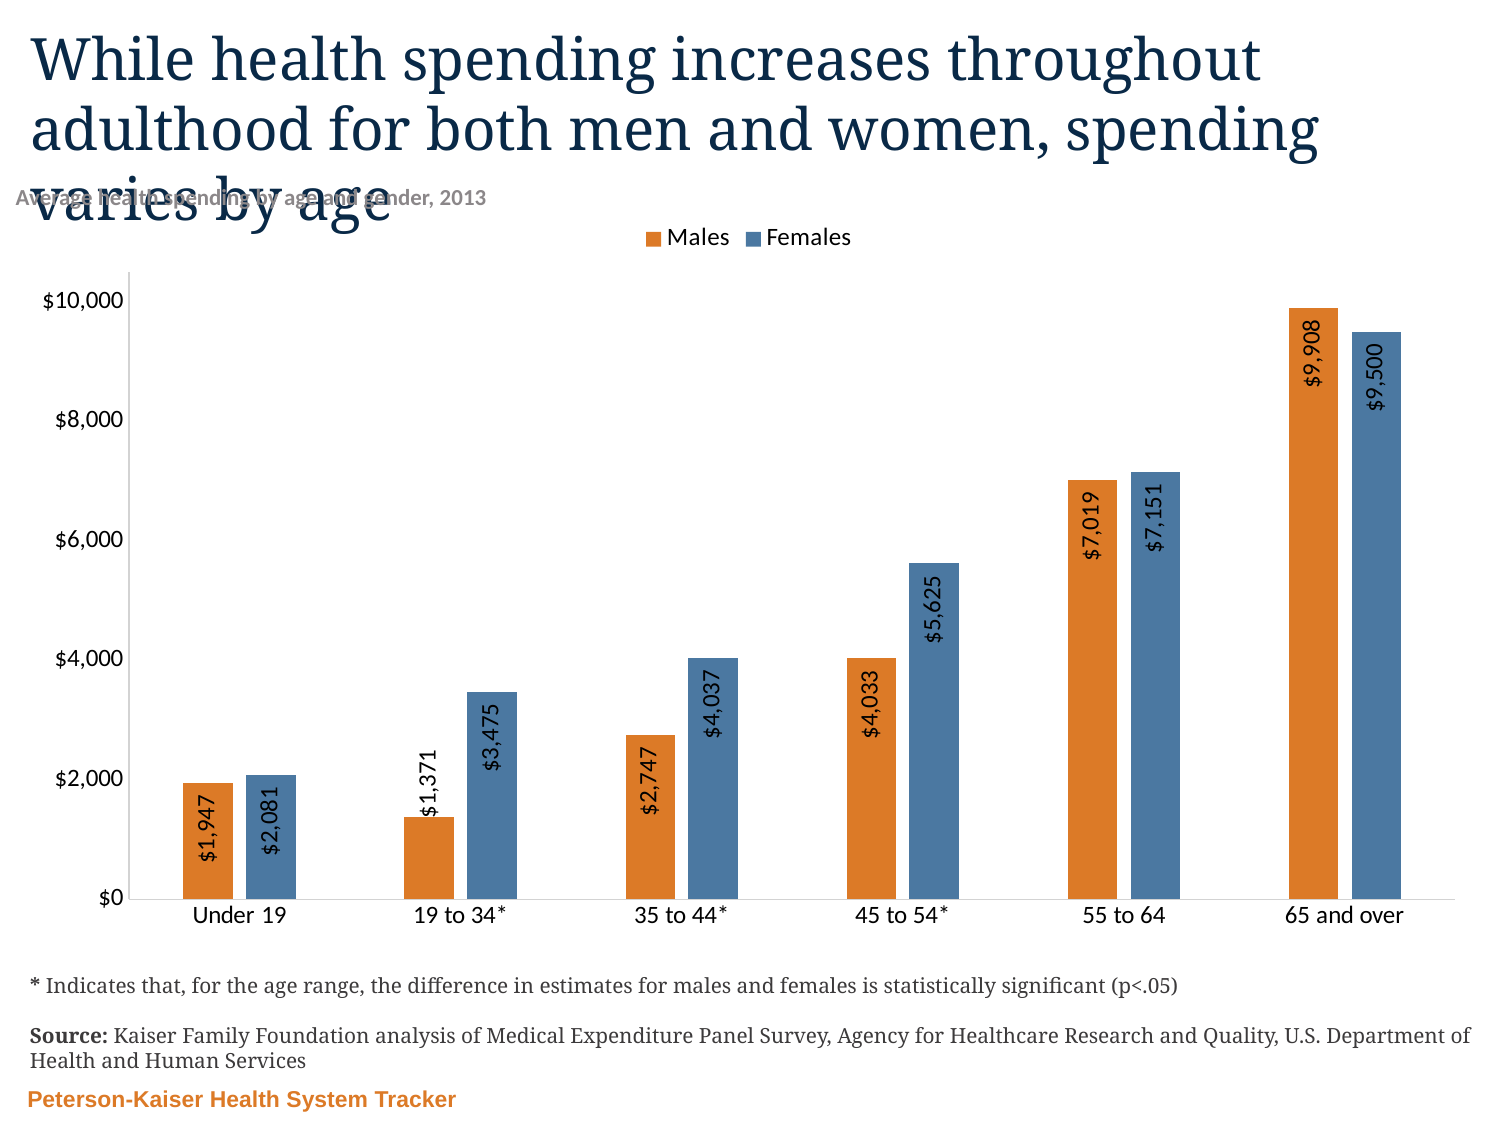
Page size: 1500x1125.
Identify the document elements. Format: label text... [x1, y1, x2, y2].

list * Indicates that, for the age range, the difference in estimates for males and females is statistically significant (p<.05) Source: Kaiser Family Foundation analysis of Medical Expenditure Panel Survey, Agency for Healthcare Research and Quality, U.S. Department of Health and Human Services [15, 960, 1488, 1080]
text_box Average health spending by age and gender, 2013 [0, 175, 503, 218]
title While health spending increases throughout adulthood for both men and women, spending varies by age [14, 14, 1486, 166]
chart [12, 209, 1486, 946]
